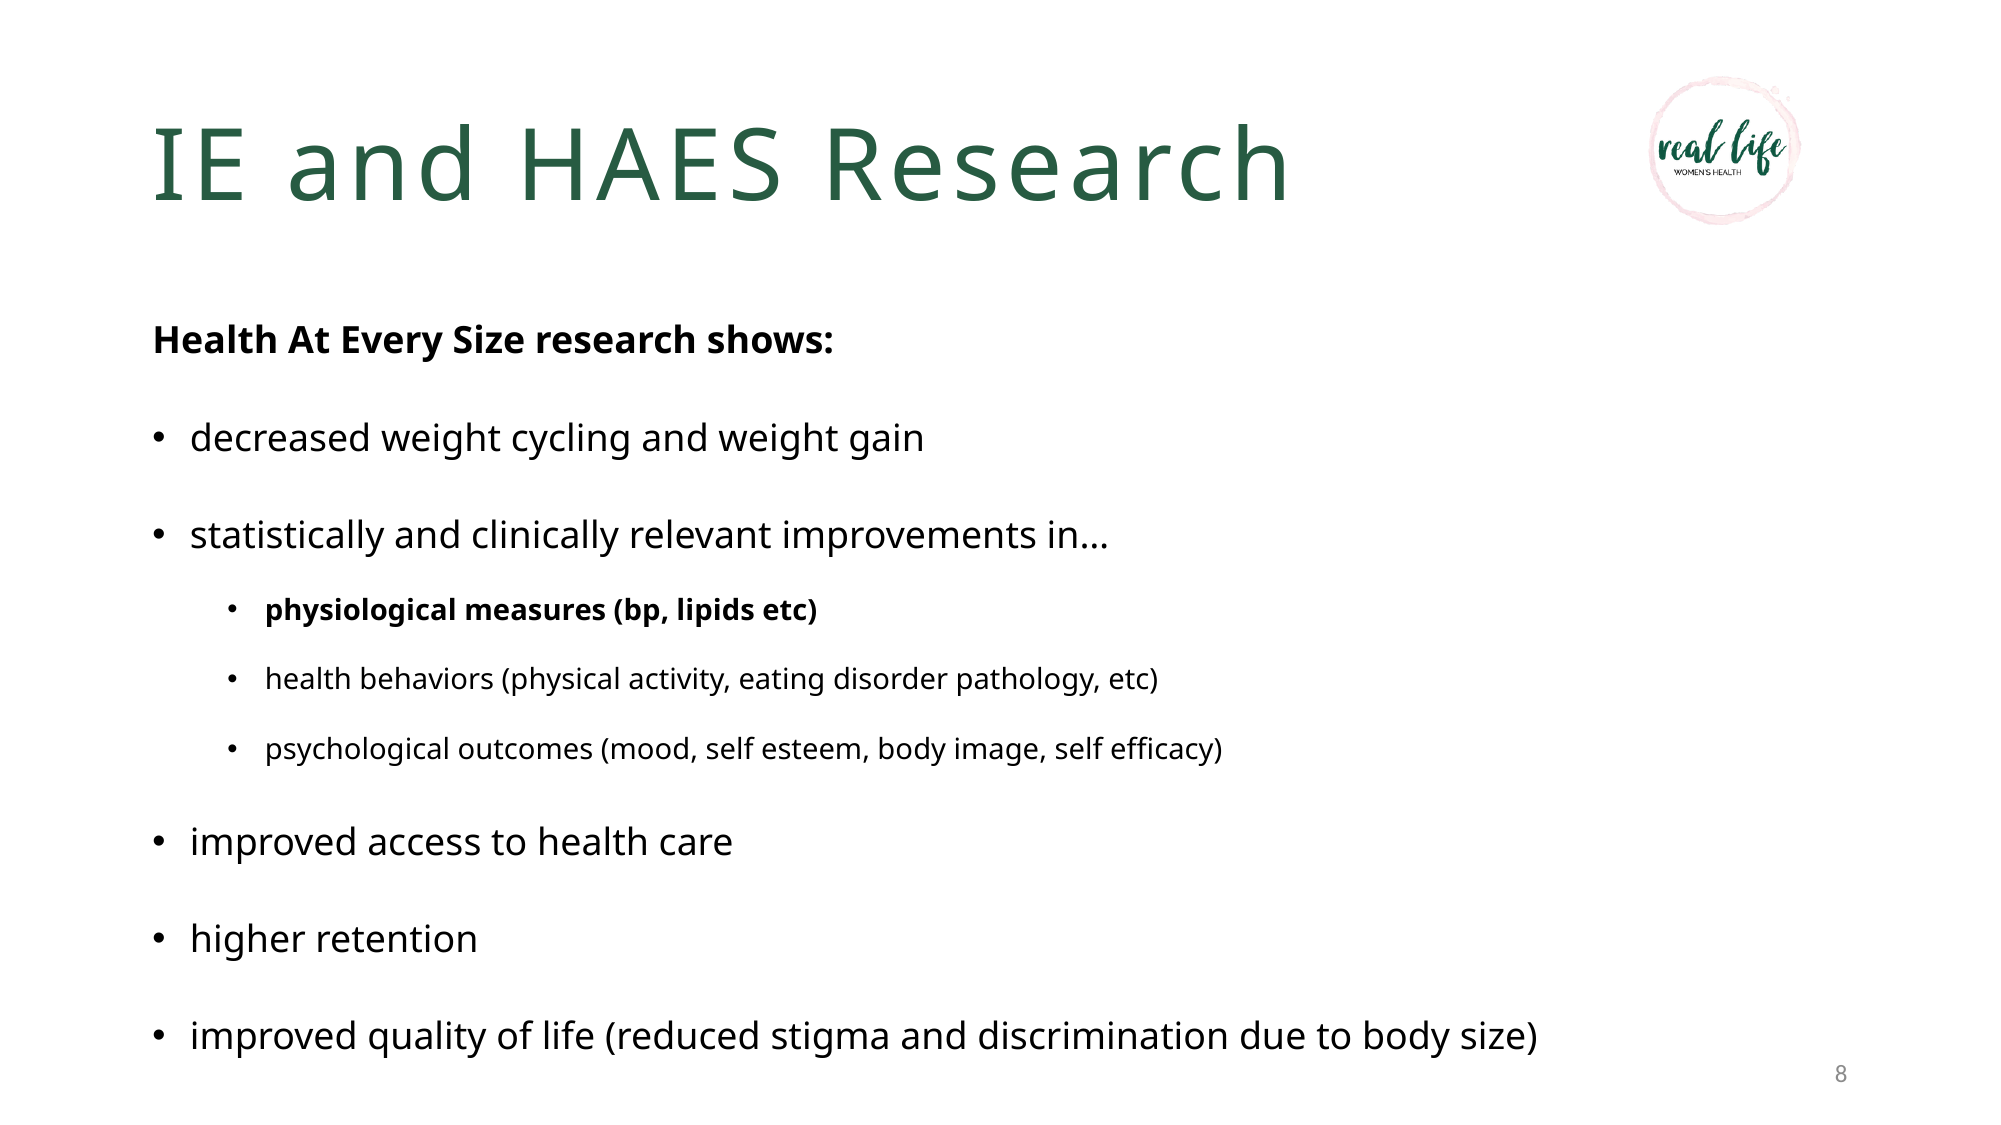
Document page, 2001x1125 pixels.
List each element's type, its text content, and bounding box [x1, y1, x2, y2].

title IE and HAES Research [137, 59, 1863, 277]
slide_number 8 [1412, 1042, 1863, 1103]
picture [1613, 59, 1836, 242]
list Health At Every Size research shows: decreased weight cycling and weight gain statistically and clinically relevant improvements in… physiological measures (bp, lipids etc) health behaviors (physical activity, eating disorder pathology, etc) psychological outcomes (mood, self esteem, body image, self efficacy) improved access to health care higher retention improved quality of life (reduced stigma and discrimination due to body size) [137, 277, 1863, 992]
